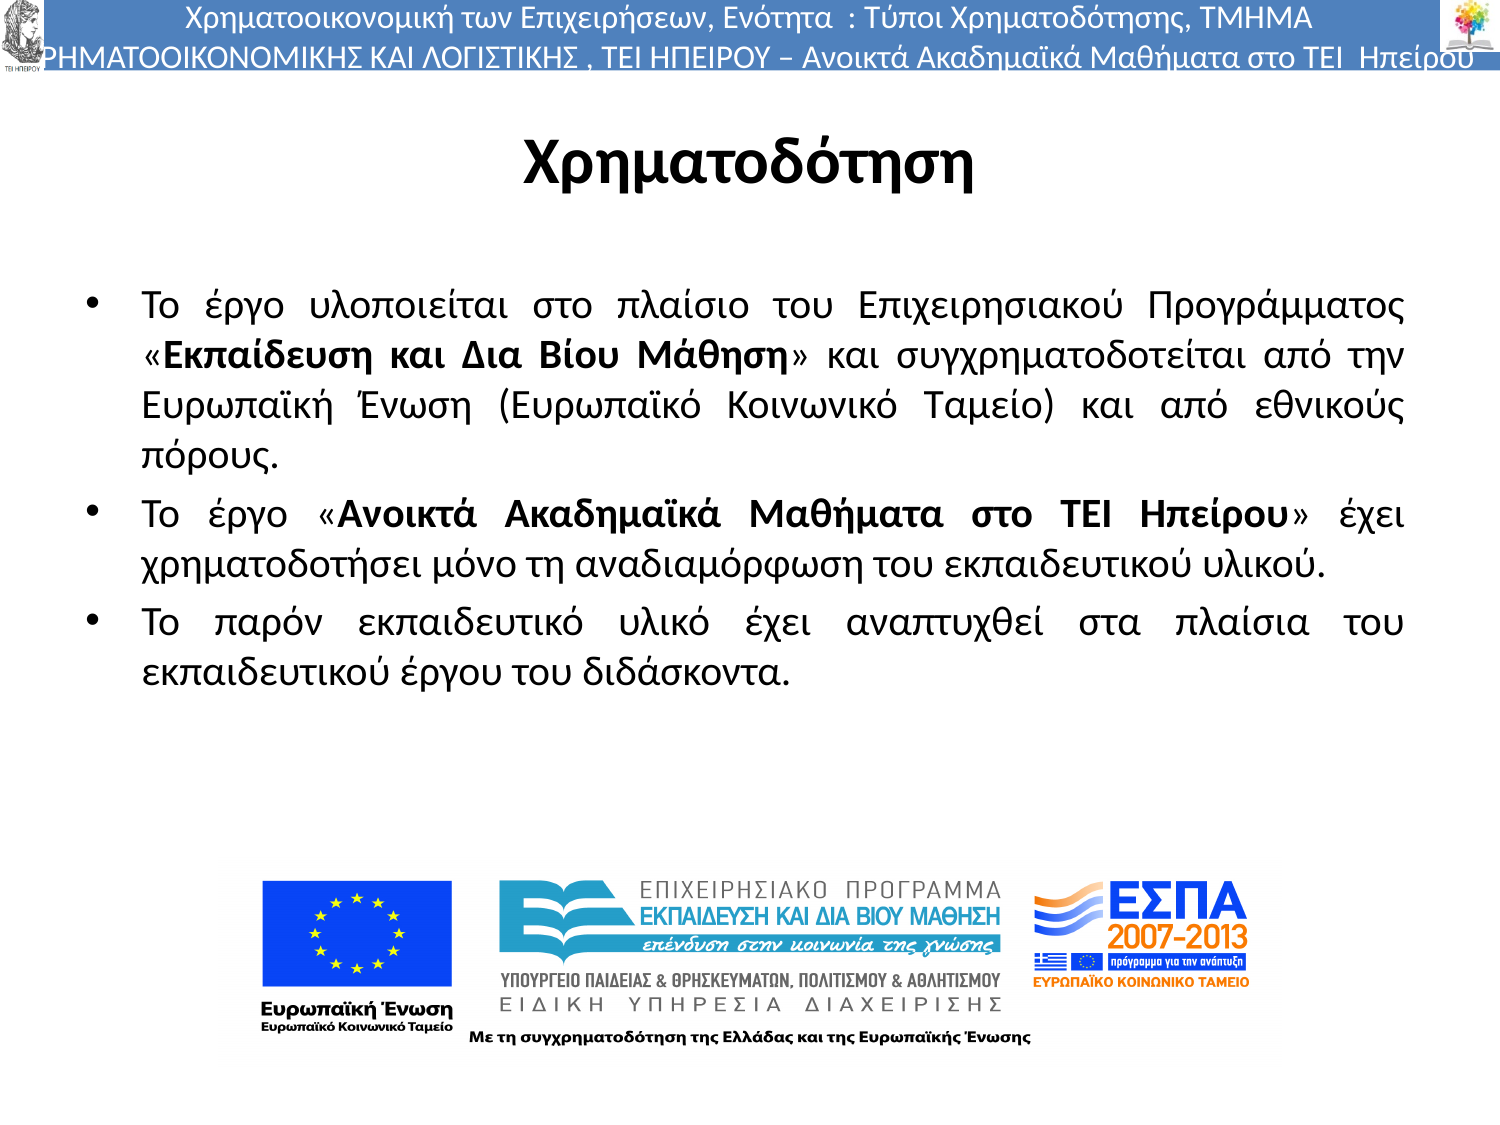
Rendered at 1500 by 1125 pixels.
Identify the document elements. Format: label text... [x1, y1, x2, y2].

text_box Χρηματοοικονομική των Επιχειρήσεων, Ενότητα : Τύποι Χρηματοδότησης, ΤΜΗΜΑ ΧΡΗΜΑΤΟΟΙΚΟΝΟΜΙΚΉΣ ΚΑΙ ΛΟΓΙΣΤΙΚΗΣ , ΤΕΙ ΗΠΕΙΡΟΥ – Ανοικτά Ακαδημαϊκά Μαθήματα στο ΤΕΙ Ηπείρου [45, 0, 1500, 72]
title Χρηματοδότηση [75, 82, 1425, 233]
list Το έργο υλοποιείται στο πλαίσιο του Επιχειρησιακού Προγράμματος «Εκπαίδευση και Δια Βίου Μάθηση» και συγχρηματοδοτείται από την Ευρωπαϊκή Ένωση (Ευρωπαϊκό Κοινωνικό Ταμείο) και από εθνικούς πόρους. Το έργο «Ανοικτά Ακαδημαϊκά Μαθήματα στο TEI Ηπείρου» έχει χρηματοδοτήσει μόνο τη αναδιαμόρφωση του εκπαιδευτικού υλικού. Το παρόν εκπαιδευτικό υλικό έχει αναπτυχθεί στα πλαίσια του εκπαιδευτικού έργου του διδάσκοντα. [70, 269, 1421, 828]
picture [1439, 0, 1500, 53]
picture [0, 0, 45, 75]
picture [218, 855, 1282, 1067]
